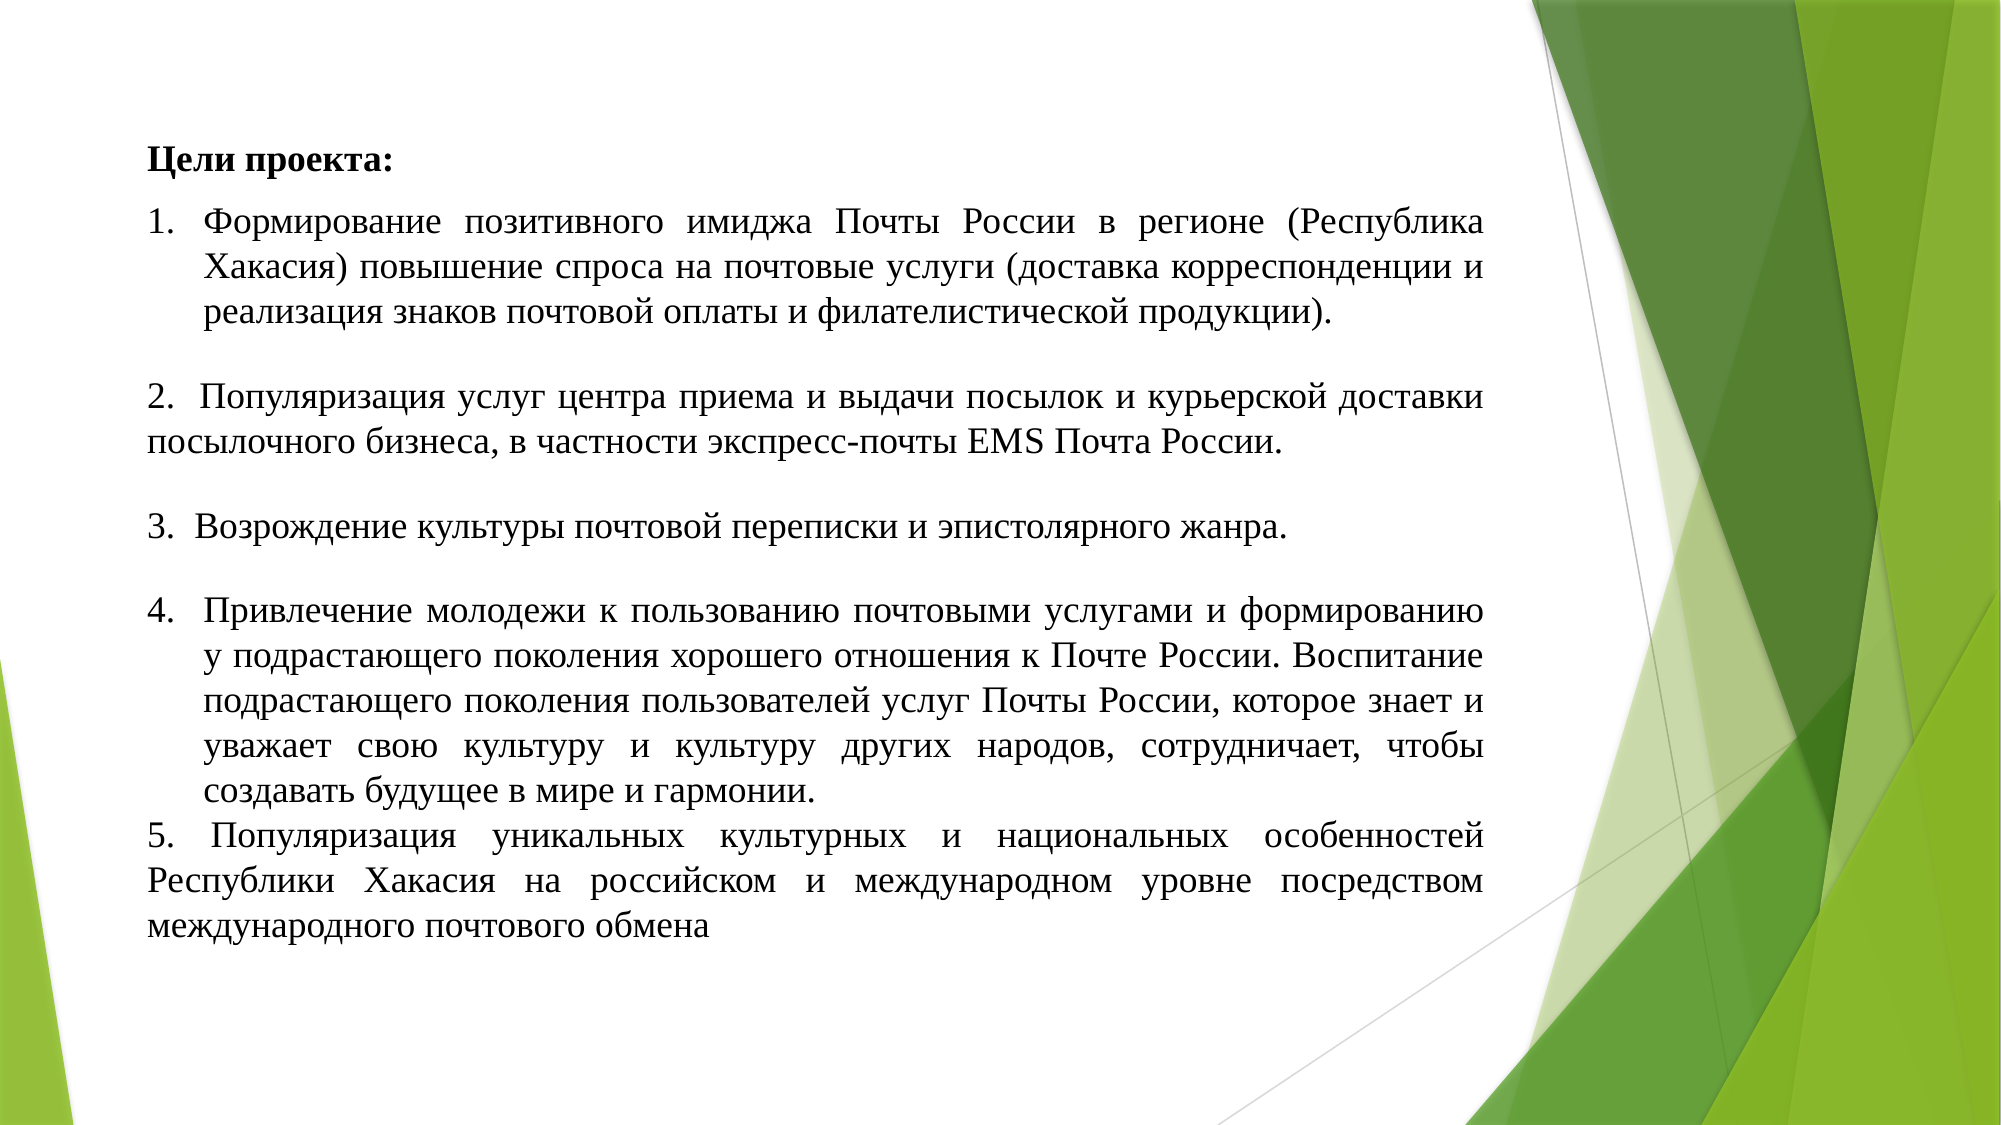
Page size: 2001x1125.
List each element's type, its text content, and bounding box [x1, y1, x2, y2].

text_box Цели проекта: Формирование позитивного имиджа Почты России в регионе (Республика Хакасия) повышение спроса на почтовые услуги (доставка корреспонденции и реализация знаков почтовой оплаты и филателистической продукции). 2. Популяризация услуг центра приема и выдачи посылок и курьерской доставки посылочного бизнеса, в частности экспресс-почты ЕМS Почта России. 3. Возрождение культуры почтовой переписки и эпистолярного жанра. Привлечение молодежи к пользованию почтовыми услугами и формированию у подрастающего поколения хорошего отношения к Почте России. Воспитание подрастающего поколения пользователей услуг Почты России, которое знает и уважает свою культуру и культуру других народов, сотрудничает, чтобы создавать будущее в мире и гармонии. 5. Популяризация уникальных культурных и национальных особенностей Республики Хакасия на российском и международном уровне посредством международного почтового обмена [132, 140, 1500, 1015]
